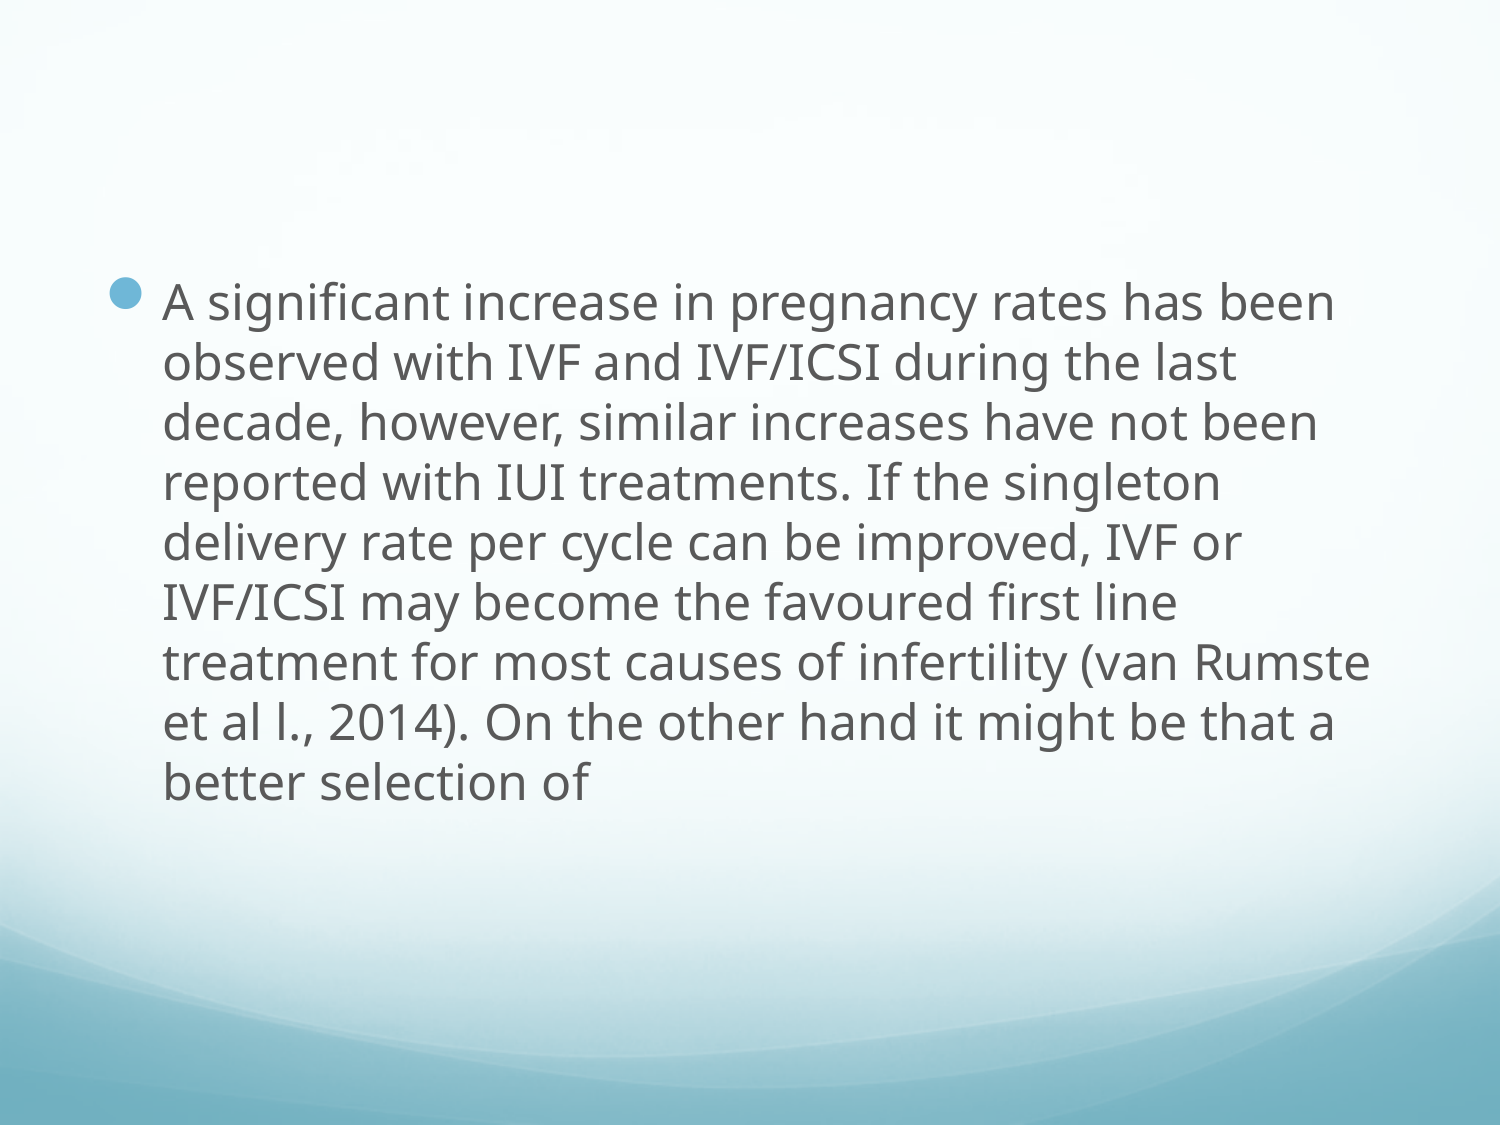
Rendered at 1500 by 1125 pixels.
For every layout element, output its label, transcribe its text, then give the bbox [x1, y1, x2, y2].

list A significant increase in pregnancy rates has been observed with IVF and IVF/ICSI during the last decade, however, similar increases have not been reported with IUI treatments. If the singleton delivery rate per cycle can be improved, IVF or IVF/ICSI may become the favoured first line treatment for most causes of infertility (van Rumste et al l., 2014). On the other hand it might be that a better selection of [90, 262, 1410, 975]
